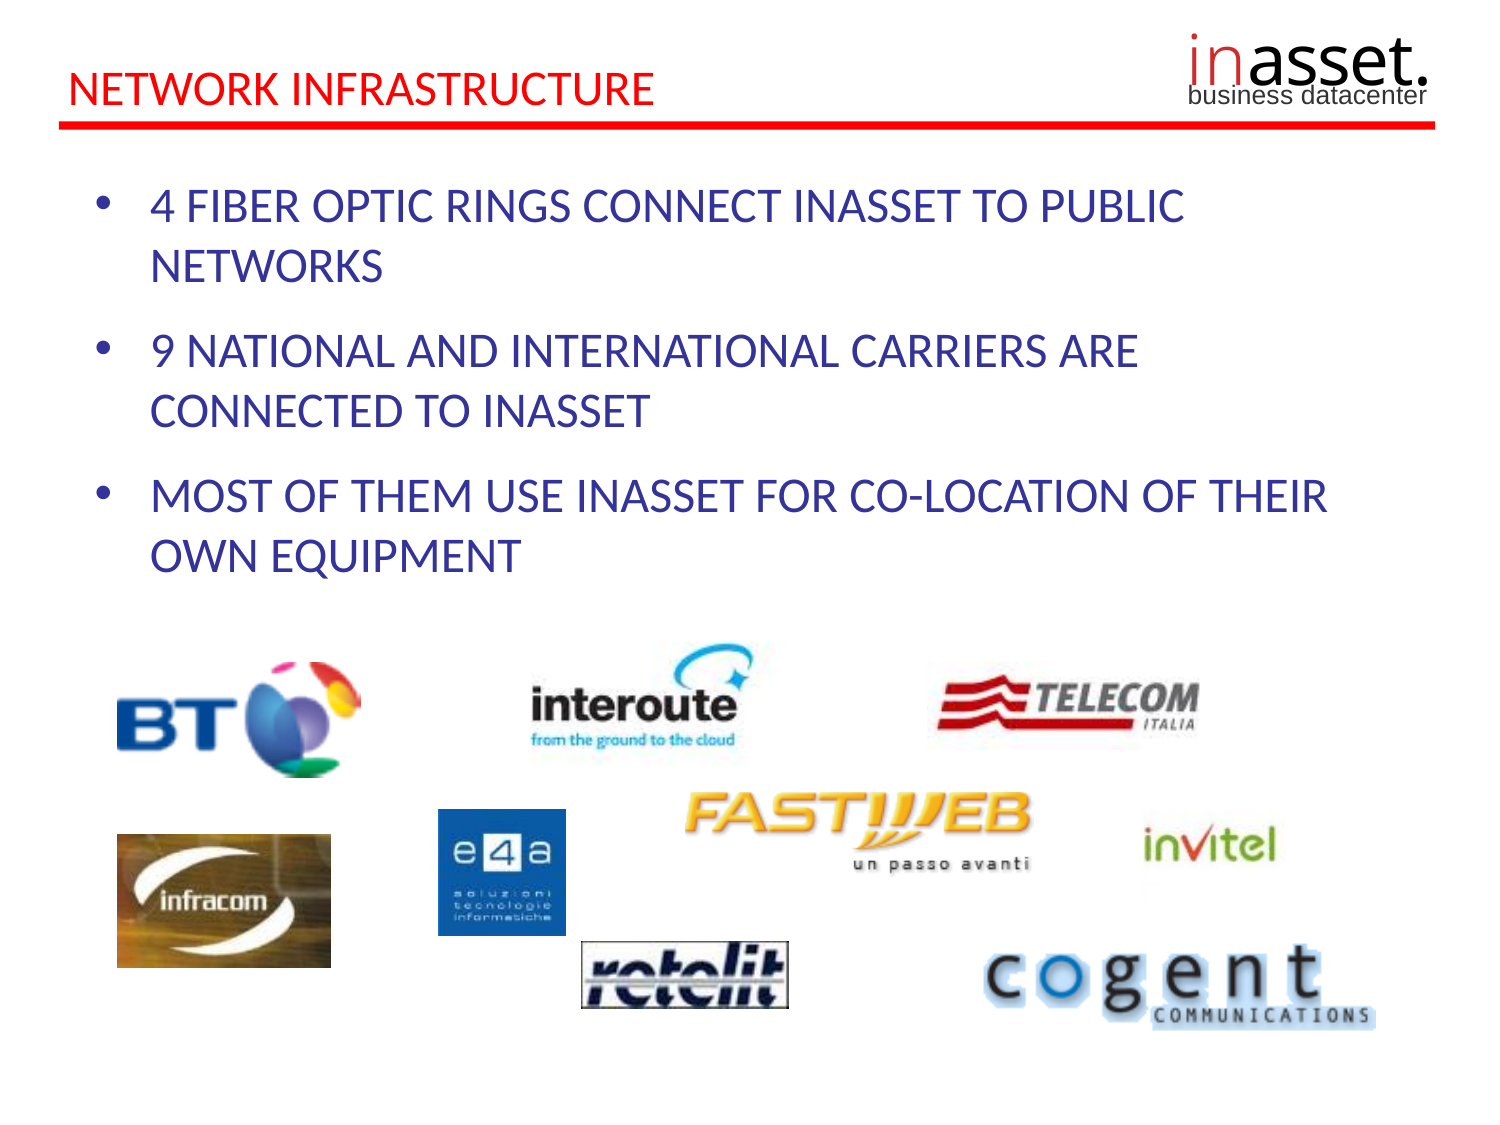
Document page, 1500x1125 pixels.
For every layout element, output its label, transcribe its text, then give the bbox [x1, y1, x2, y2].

picture [581, 941, 789, 1009]
picture [926, 662, 1211, 751]
text_box NETWORK INFRASTRUCTURE [53, 48, 874, 124]
picture [974, 940, 1377, 1040]
picture [117, 834, 331, 968]
text_box 4 FIBER OPTIC RINGS CONNECT INASSET TO PUBLIC NETWORKS 9 NATIONAL AND INTERNATIONAL CARRIERS ARE CONNECTED TO INASSET MOST OF THEM USE INASSET FOR CO-LOCATION OF THEIR OWN EQUIPMENT [94, 172, 1335, 583]
picture [117, 662, 361, 778]
picture [438, 808, 566, 937]
picture [501, 612, 786, 778]
picture [1143, 808, 1287, 901]
picture [684, 791, 1035, 877]
